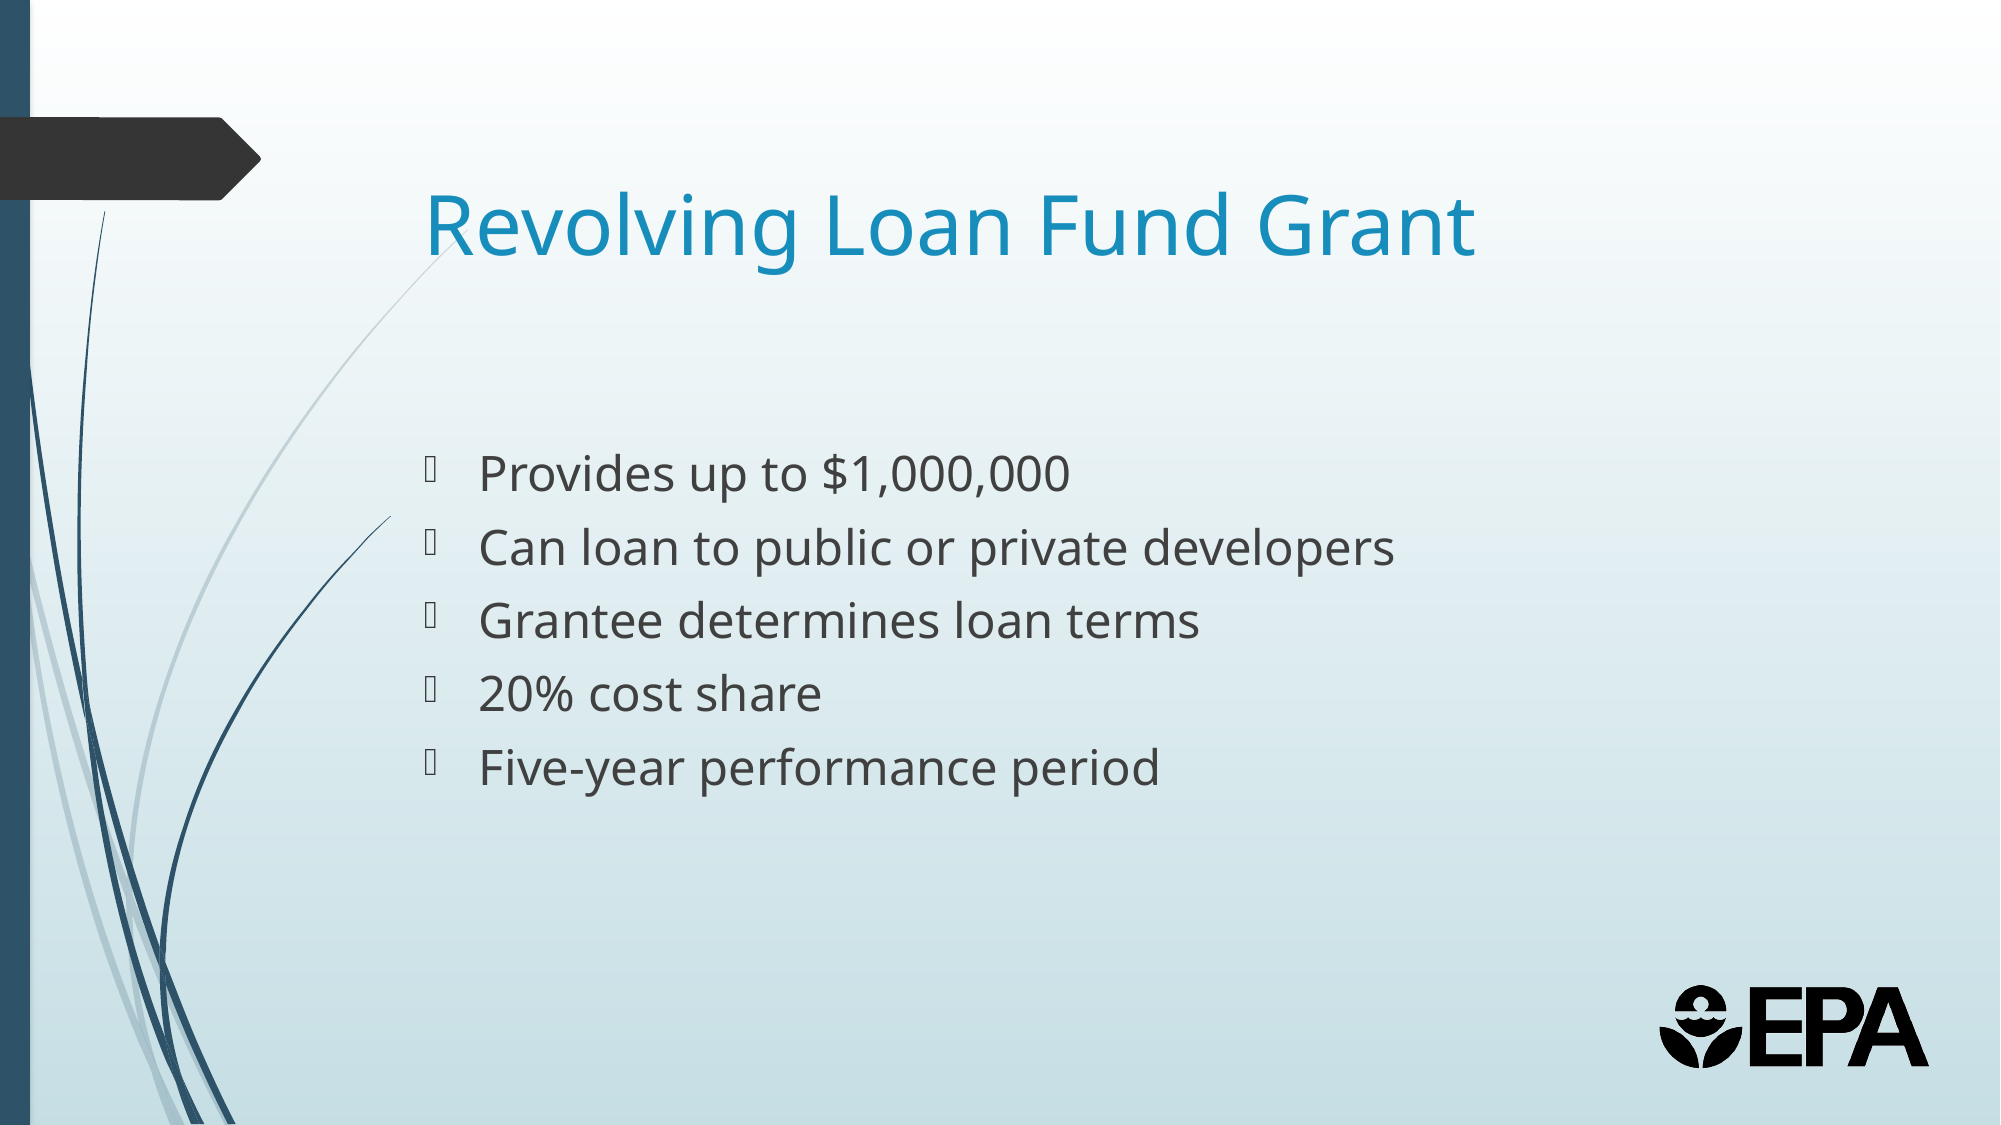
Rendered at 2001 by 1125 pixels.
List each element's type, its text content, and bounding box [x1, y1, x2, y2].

picture [1659, 985, 1933, 1073]
text_box Provides up to $1,000,000 Can loan to public or private developers Grantee determines loan terms 20% cost share Five-year performance period [408, 257, 1730, 808]
title Revolving Loan Fund Grant [408, 129, 1592, 257]
